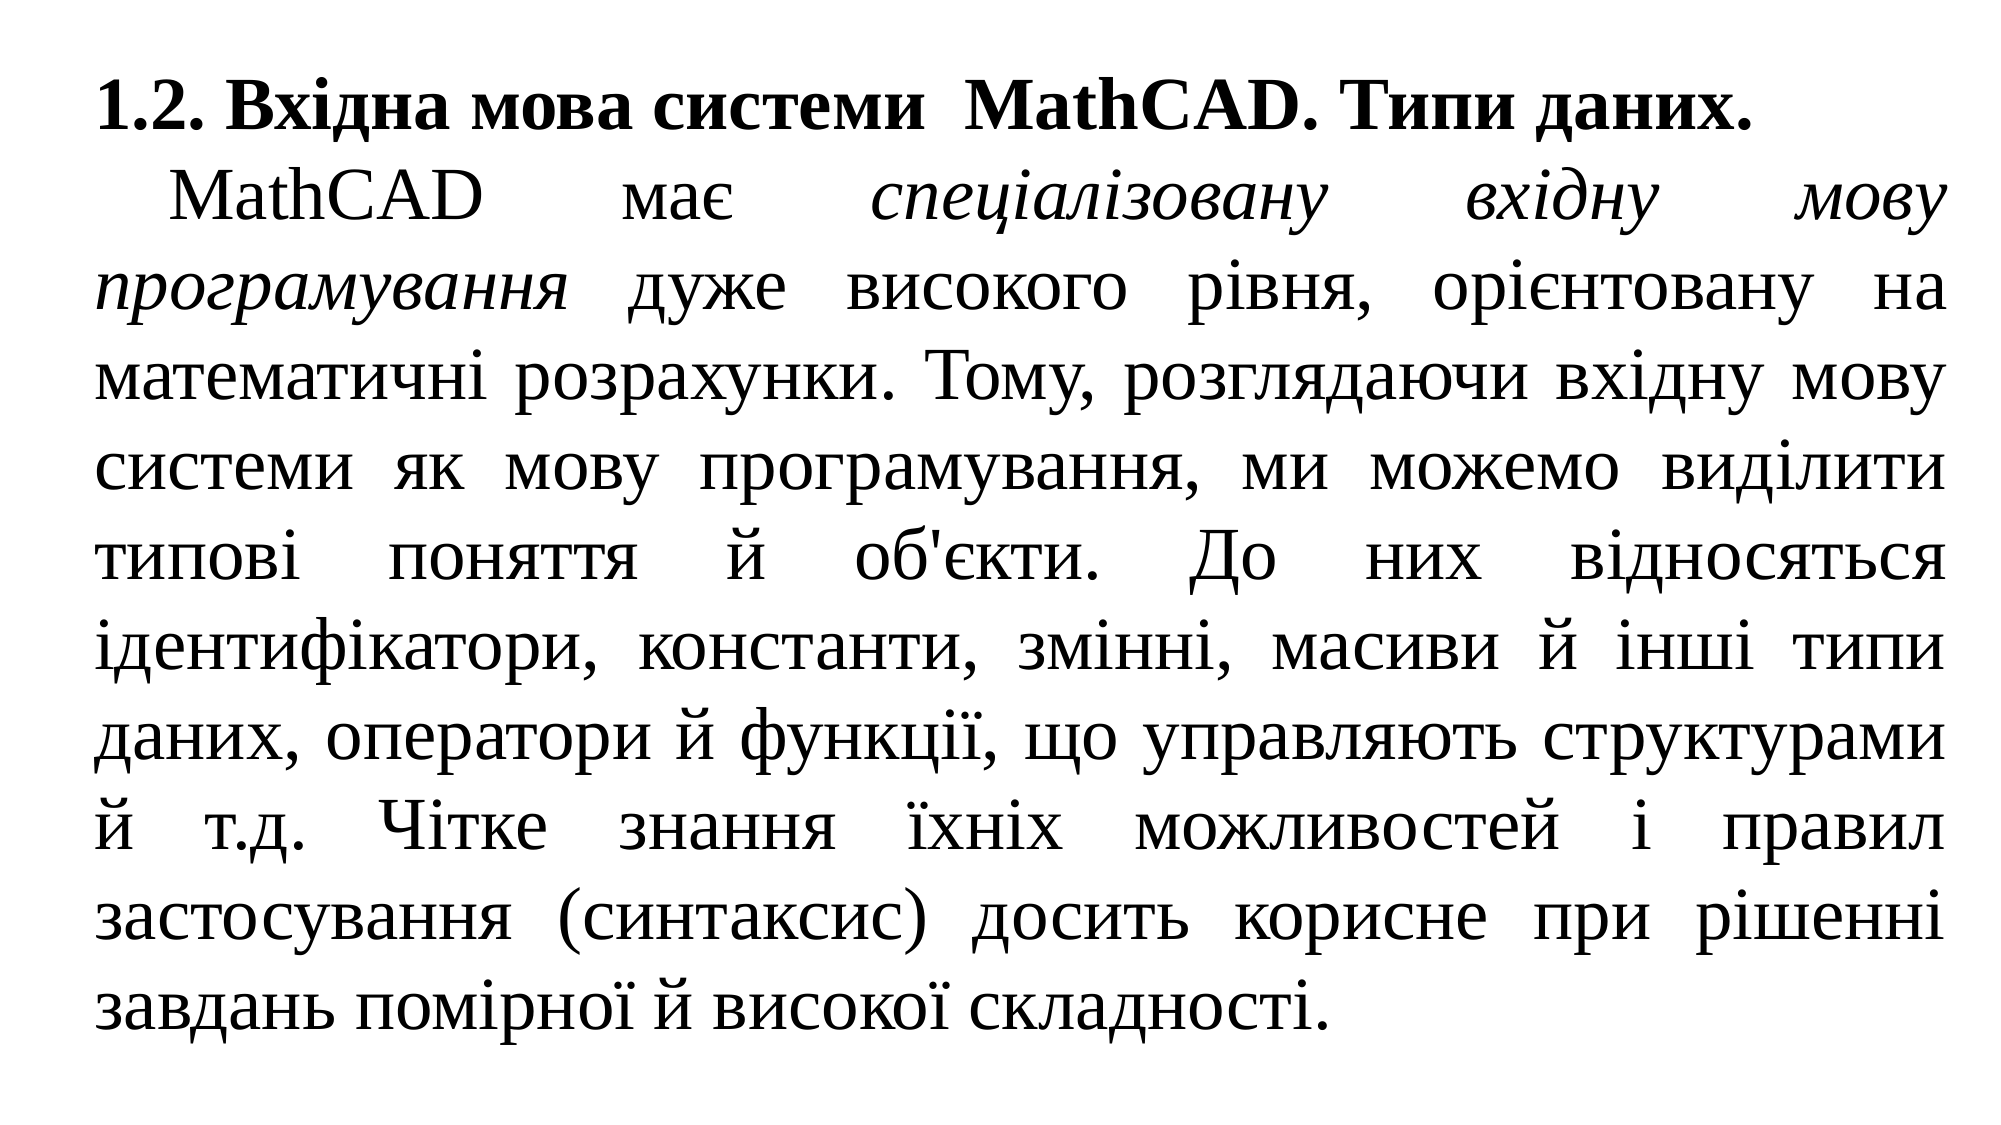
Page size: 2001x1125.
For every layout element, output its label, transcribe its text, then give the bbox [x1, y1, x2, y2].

text_box 1.2. Вхідна мова системи MathCAD. Типи даних. MathCAD має спеціалізовану вхідну мову програмування дуже високого рівня, орієнтовану на математичні розрахунки. Тому, розглядаючи вхідну мову системи як мову програмування, ми можемо виділити типові поняття й об'єкти. До них відносяться ідентифікатори, константи, змінні, масиви й інші типи даних, оператори й функції, що управляють структурами й т.д. Чітке знання їхніх можливостей і правил застосування (синтаксис) досить корисне при рішенні завдань помірної й високої складності. [79, 47, 1964, 1098]
